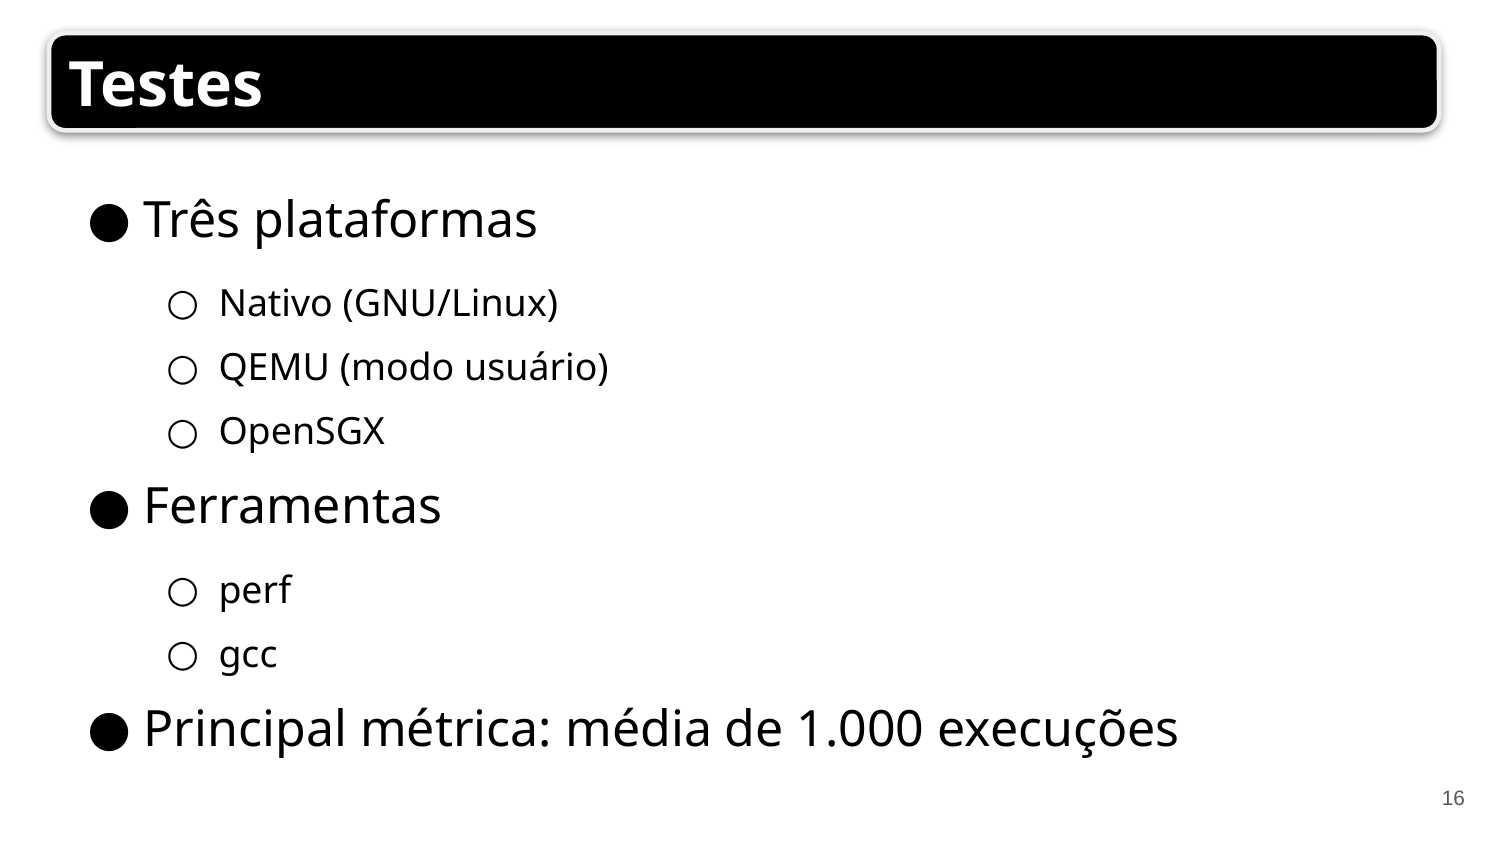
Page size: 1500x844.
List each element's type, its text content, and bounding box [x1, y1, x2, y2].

text_box Três plataformas Nativo (GNU/Linux) QEMU (modo usuário) OpenSGX Ferramentas perf gcc Principal métrica: média de 1.000 execuções [53, 163, 1433, 815]
text_box Testes [49, 33, 1440, 131]
slide_number 16 [1389, 764, 1480, 830]
